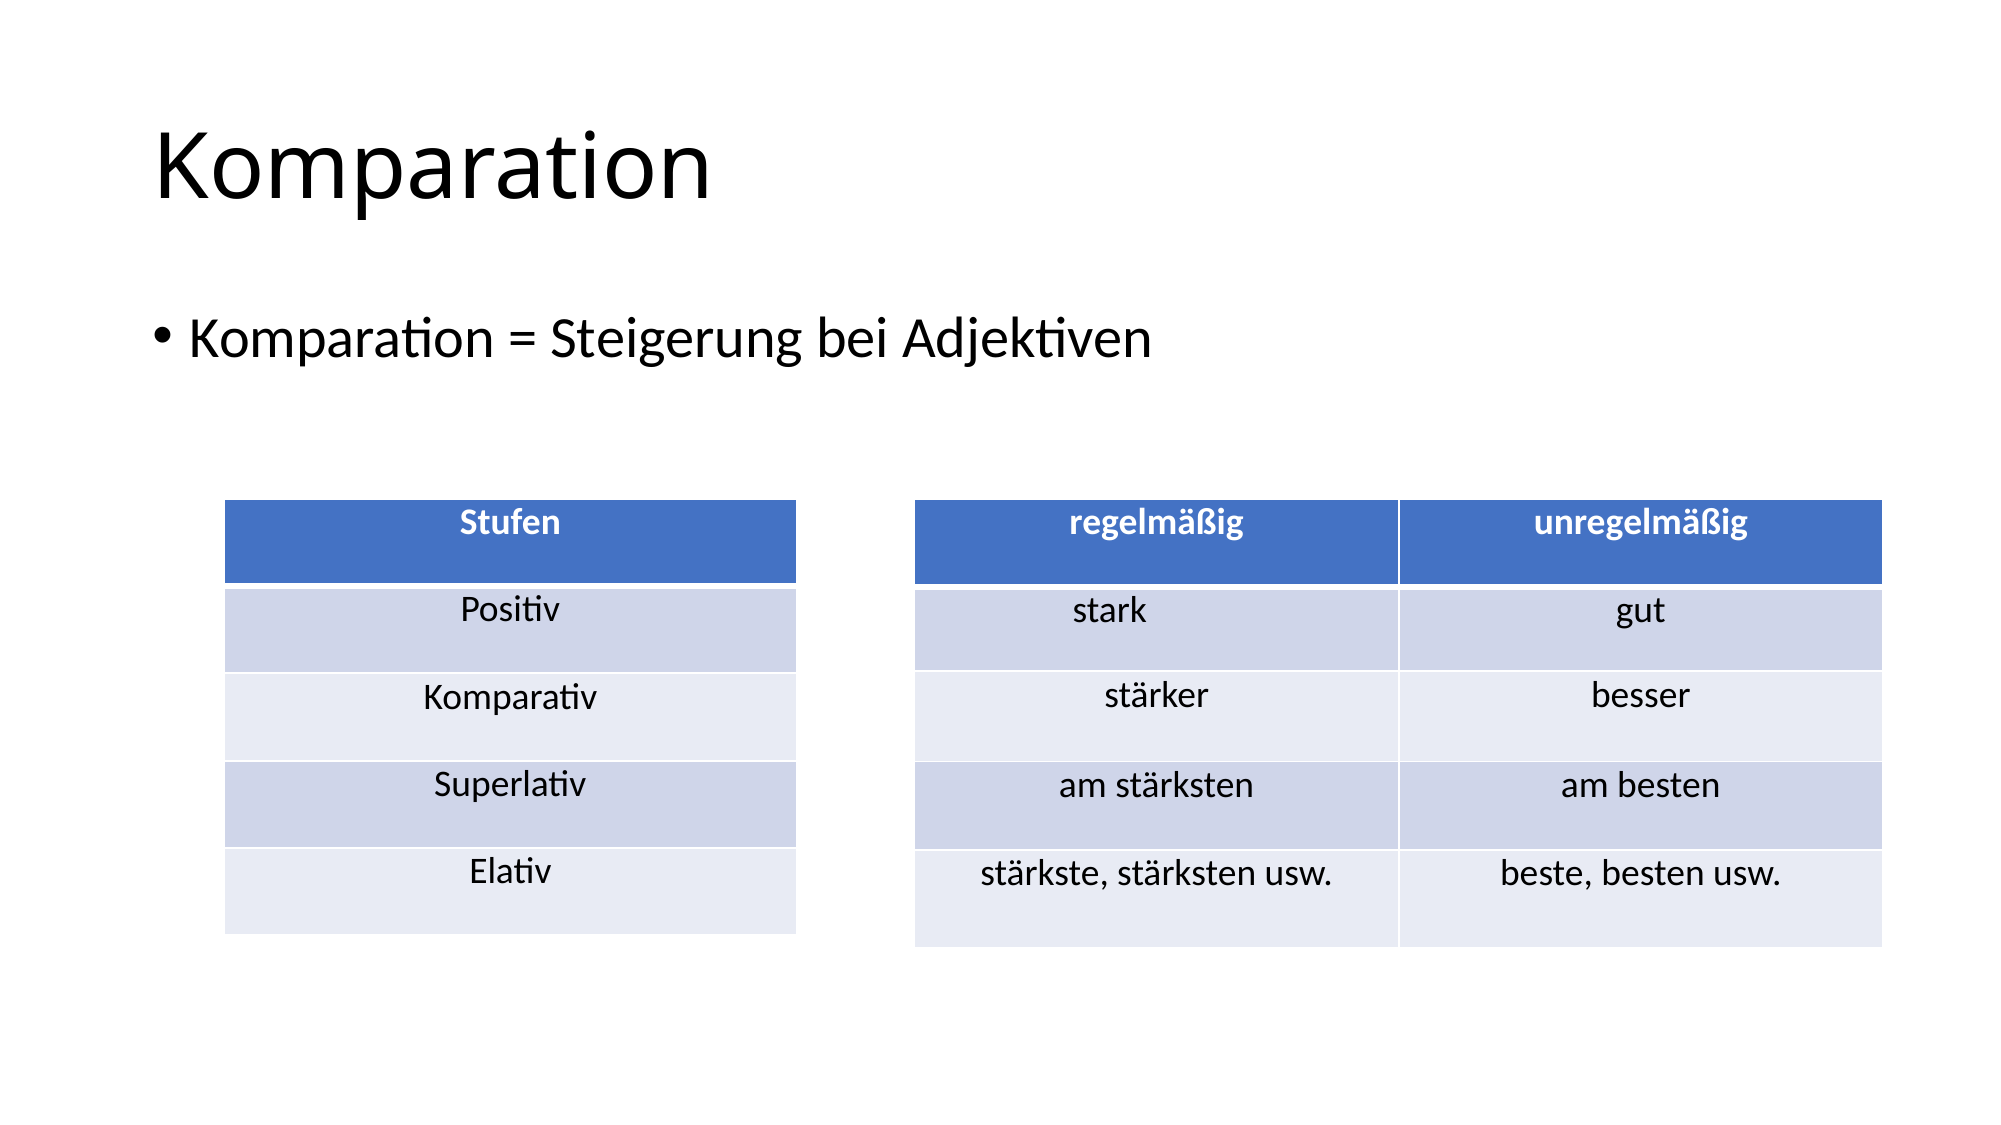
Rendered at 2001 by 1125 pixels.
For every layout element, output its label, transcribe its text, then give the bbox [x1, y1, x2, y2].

table_cell stark [915, 590, 1398, 670]
table_cell stärkste, stärksten usw. [915, 851, 1398, 947]
table_cell Elativ [225, 849, 796, 934]
table_cell beste, besten usw. [1400, 851, 1882, 947]
table_cell Komparativ [225, 674, 796, 760]
table_header Stufen [225, 500, 796, 583]
table_cell gut [1400, 590, 1882, 670]
table_header unregelmäßig [1400, 500, 1882, 584]
table_cell besser [1400, 672, 1882, 761]
table_cell am besten [1400, 762, 1882, 849]
title Komparation [137, 59, 1863, 278]
table_header regelmäßig [915, 500, 1398, 584]
table_cell Superlativ [225, 762, 796, 847]
table_cell am stärksten [915, 762, 1398, 849]
table_cell Positiv [225, 589, 796, 672]
list Komparation = Steigerung bei Adjektiven [137, 299, 1863, 1014]
table_cell stärker [915, 672, 1398, 761]
